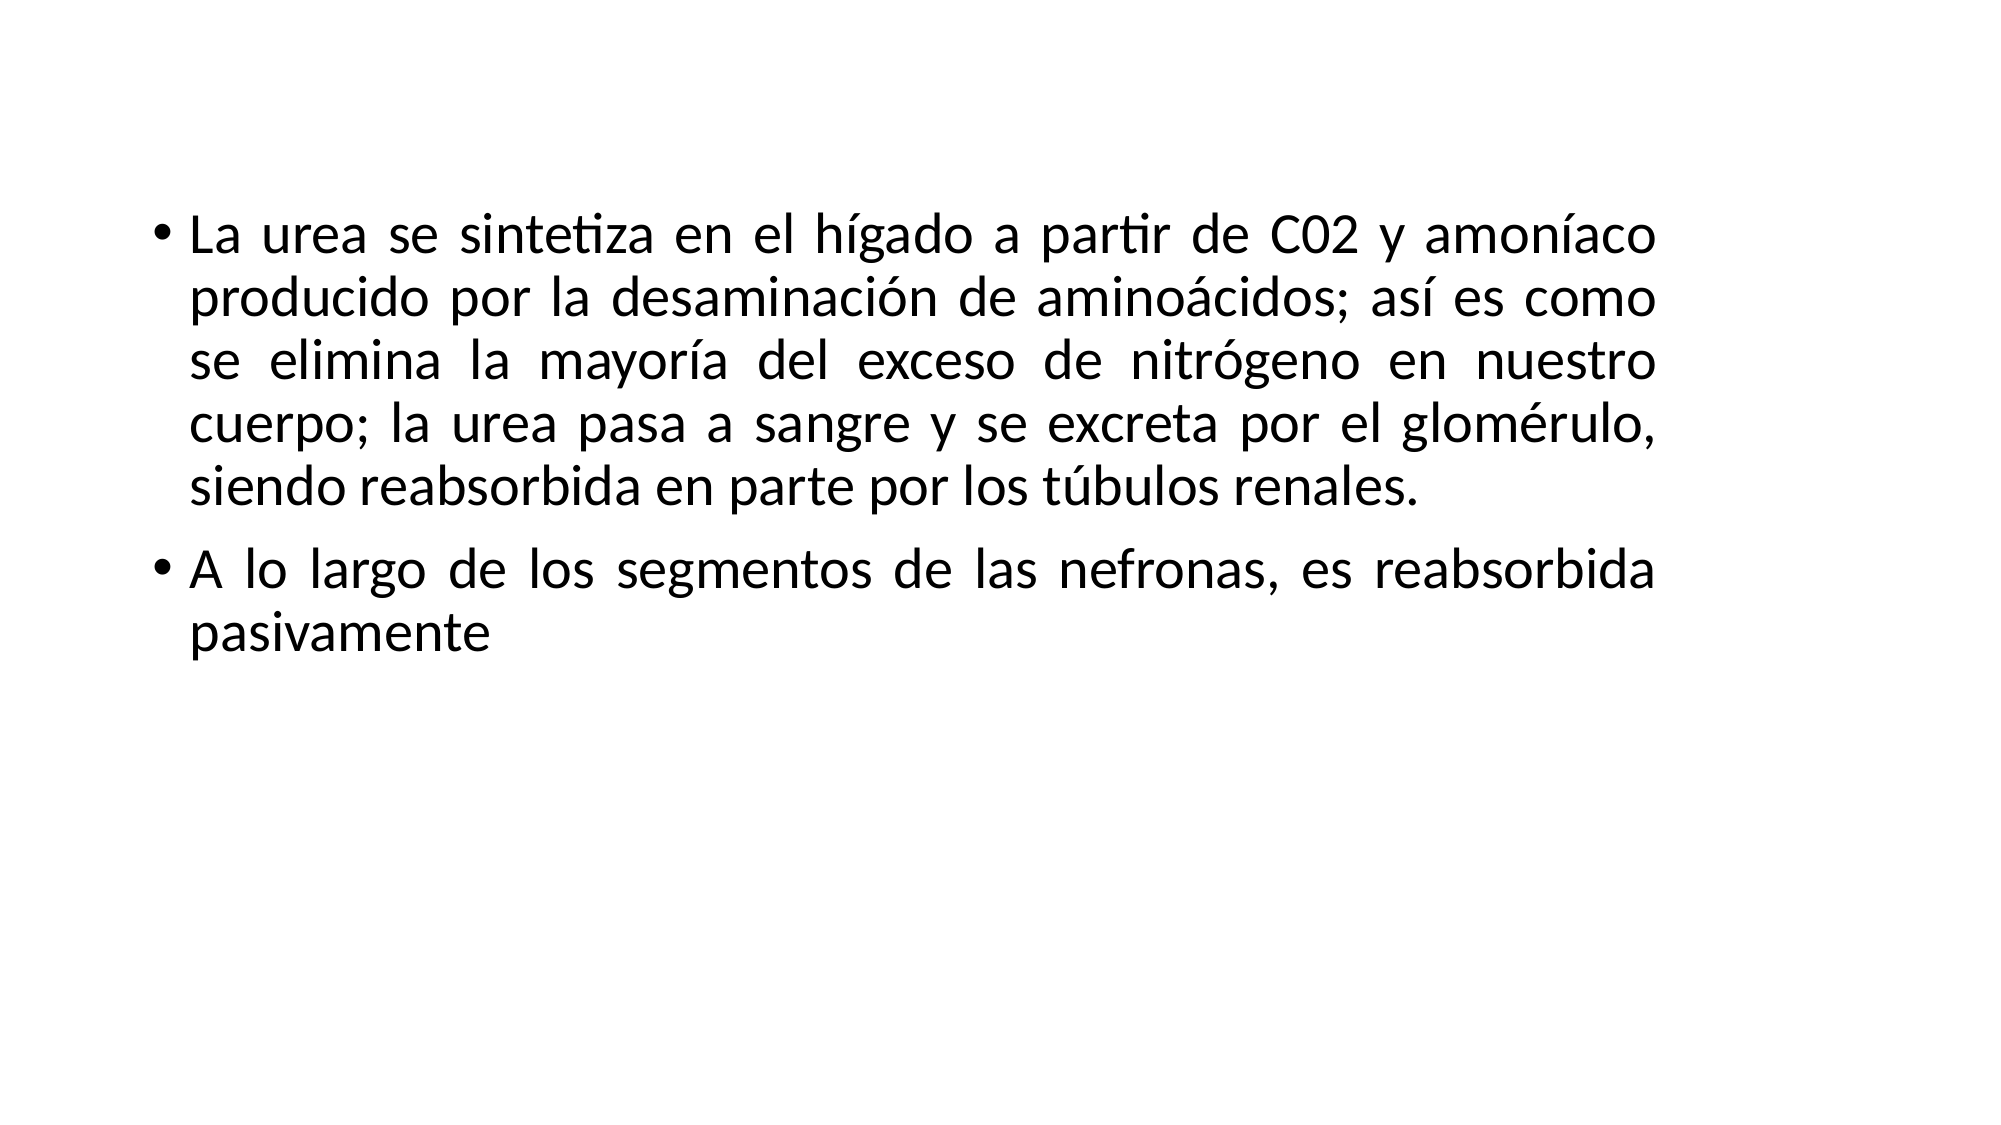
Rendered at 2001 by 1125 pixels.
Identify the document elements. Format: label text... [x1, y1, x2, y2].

list La urea se sintetiza en el hígado a partir de C02 y amoníaco producido por la desaminación de aminoácidos; así es como se elimina la mayoría del exceso de nitrógeno en nuestro cuerpo; la urea pasa a sangre y se excreta por el glomérulo, siendo reabsorbida en parte por los túbulos renales. A lo largo de los segmentos de las nefronas, es reabsorbida pasivamente [137, 196, 1673, 974]
